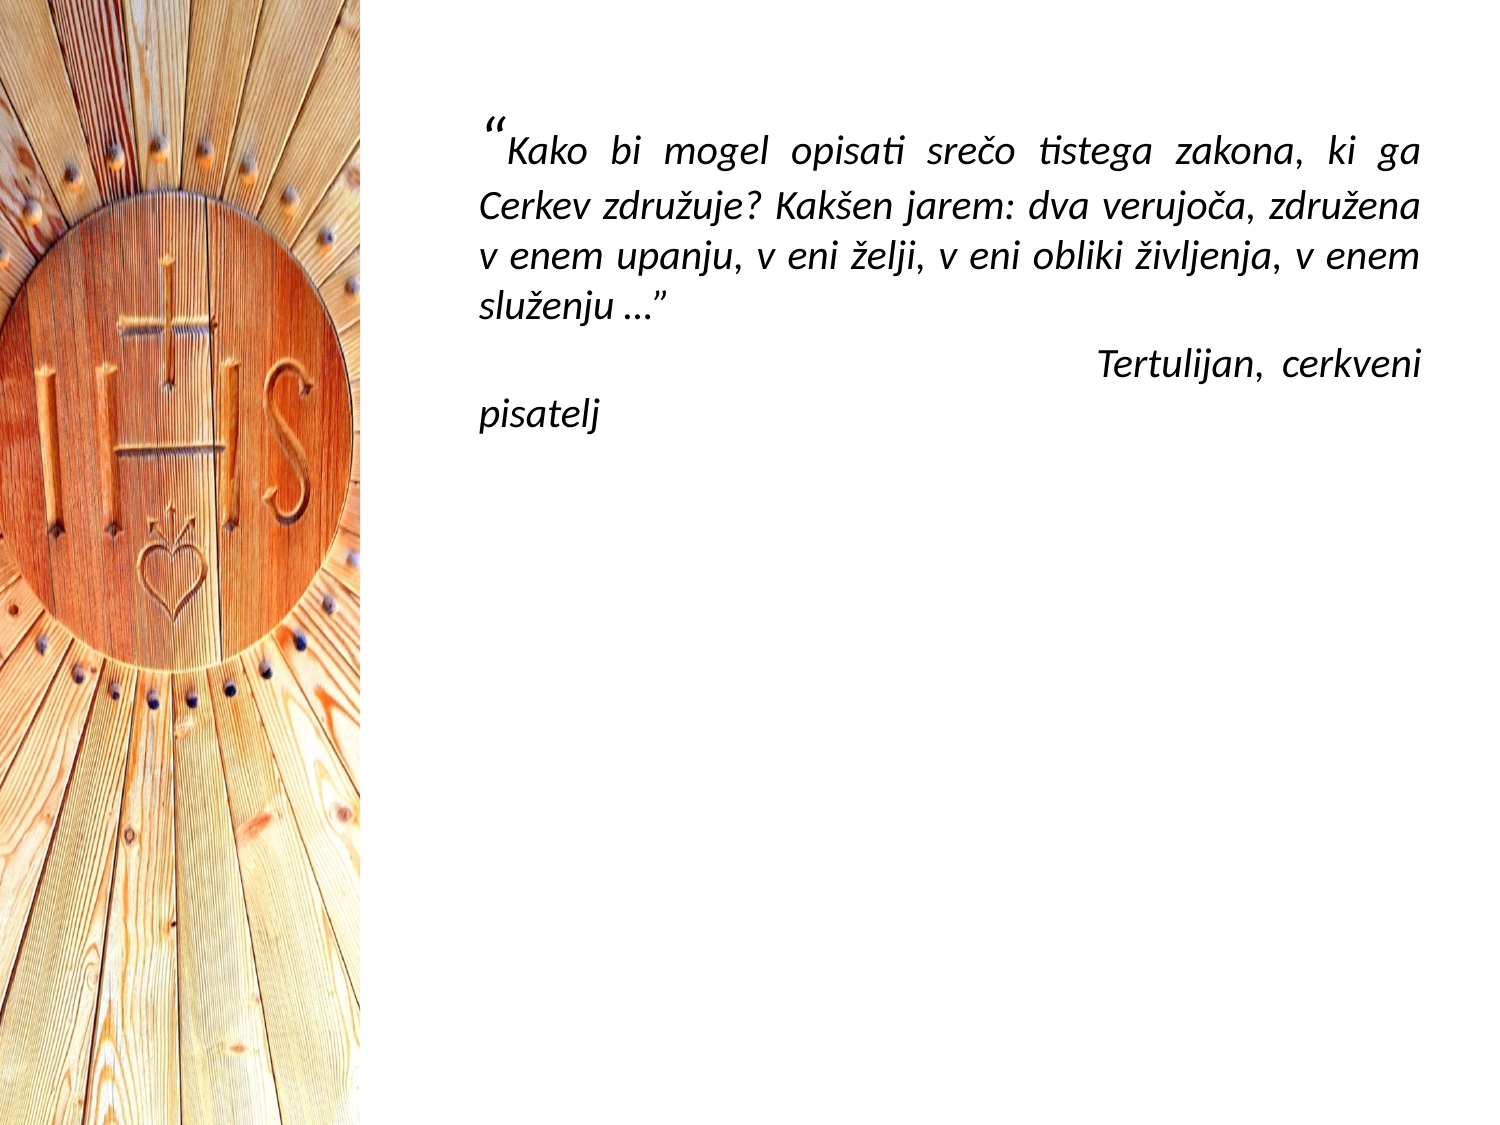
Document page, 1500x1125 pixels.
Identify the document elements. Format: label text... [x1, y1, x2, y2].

list “Kako bi mogel opisati srečo tistega zakona, ki ga Cerkev združuje? Kakšen jarem: dva verujoča, združena v enem upanju, v eni želji, v eni obliki življenja, v enem služenju …” Tertulijan, cerkveni pisatelj [407, 90, 1437, 1094]
title [365, 45, 1425, 233]
picture [0, 0, 361, 1125]
